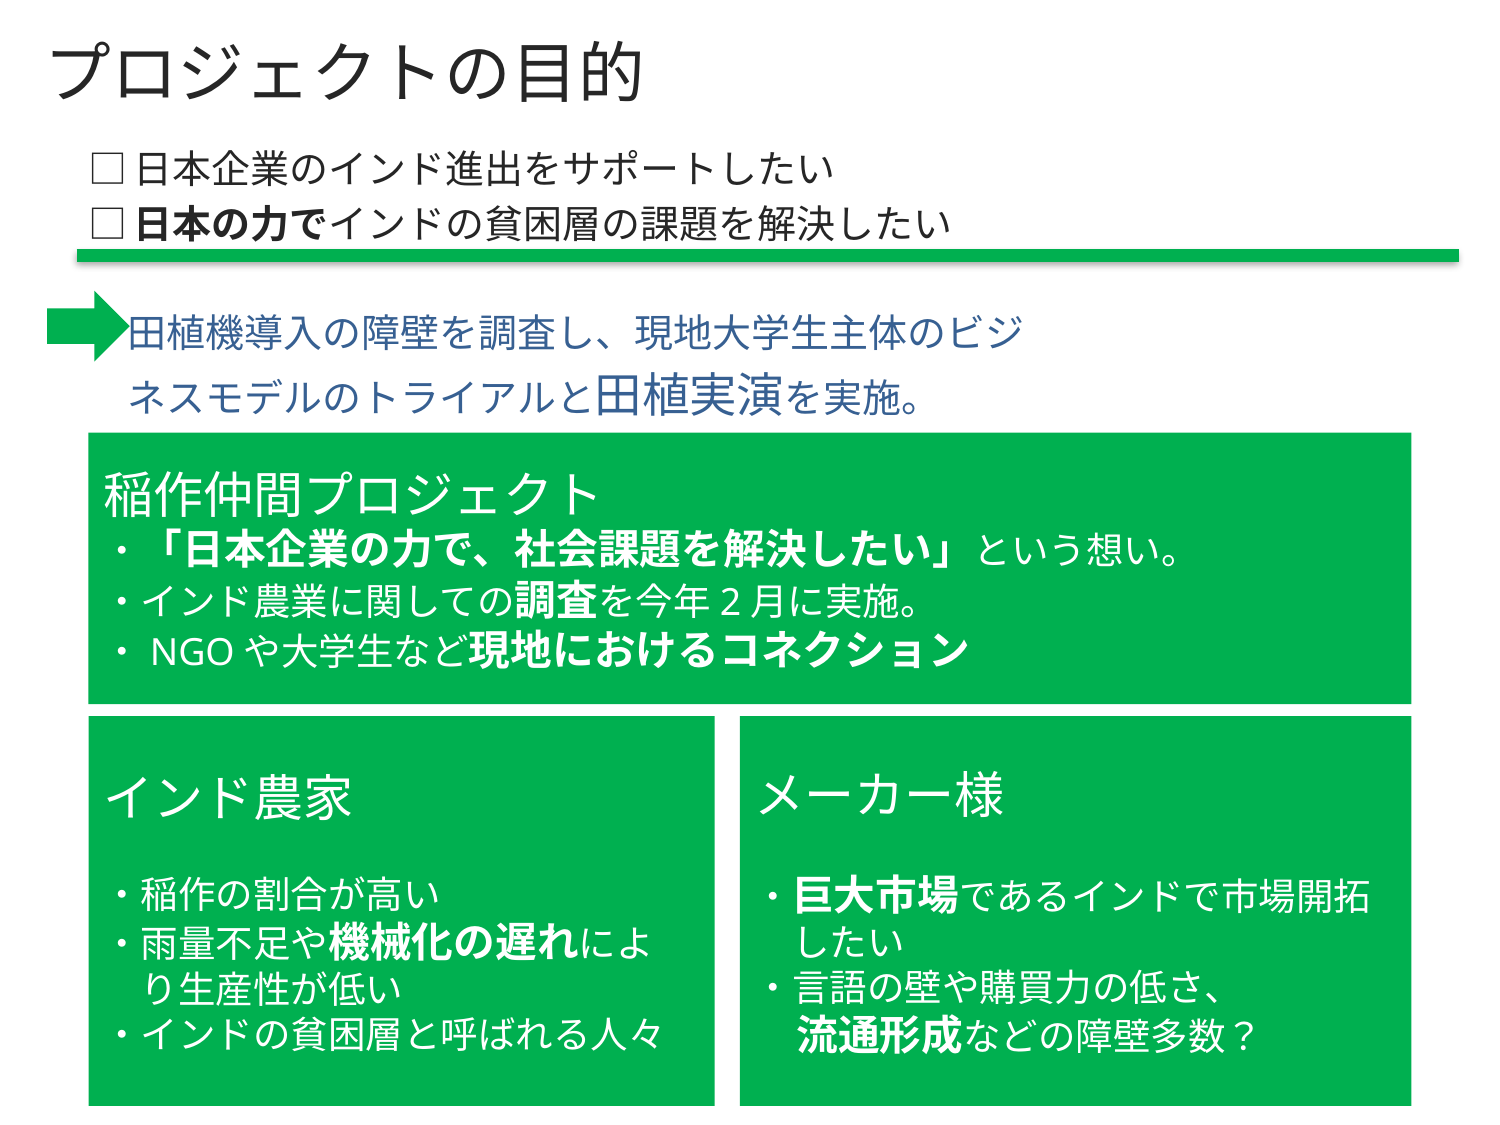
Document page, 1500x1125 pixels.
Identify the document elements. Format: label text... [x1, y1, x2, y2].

text_box [45, 288, 132, 364]
title プロジェクトの目的 [29, 19, 870, 124]
text_box インド農家 ・稲作の割合が高い ・雨量不足や機械化の遅れによ り生産性が低い ・インドの貧困層と呼ばれる人々 [86, 714, 717, 1108]
text_box メーカー様 ・巨大市場であるインドで市場開拓 したい ・言語の壁や購買力の低さ、 流通形成などの障壁多数？ [738, 714, 1413, 1108]
list □日本企業のインド進出をサポートしたい □日本の力でインドの貧困層の課題を解決したい 田植機導入の障壁を調査し、現地大学生主体のビジ ネスモデルのトライアルと田植実演を実施。 [73, 266, 1459, 433]
text_box 稲作仲間プロジェクト ・「日本企業の力で、社会課題を解決したい」という想い。 ・インド農業に関しての調査を今年2月に実施。 ・NGOや大学生など現地におけるコネクション [86, 430, 1413, 706]
list □日本企業のインド進出をサポートしたい □日本の力でインドの貧困層の課題を解決したい 田植機導入の障壁を調査し、現地大学生主体のビジ ネスモデルのトライアルと田植実演を実施。 [73, 137, 1459, 252]
